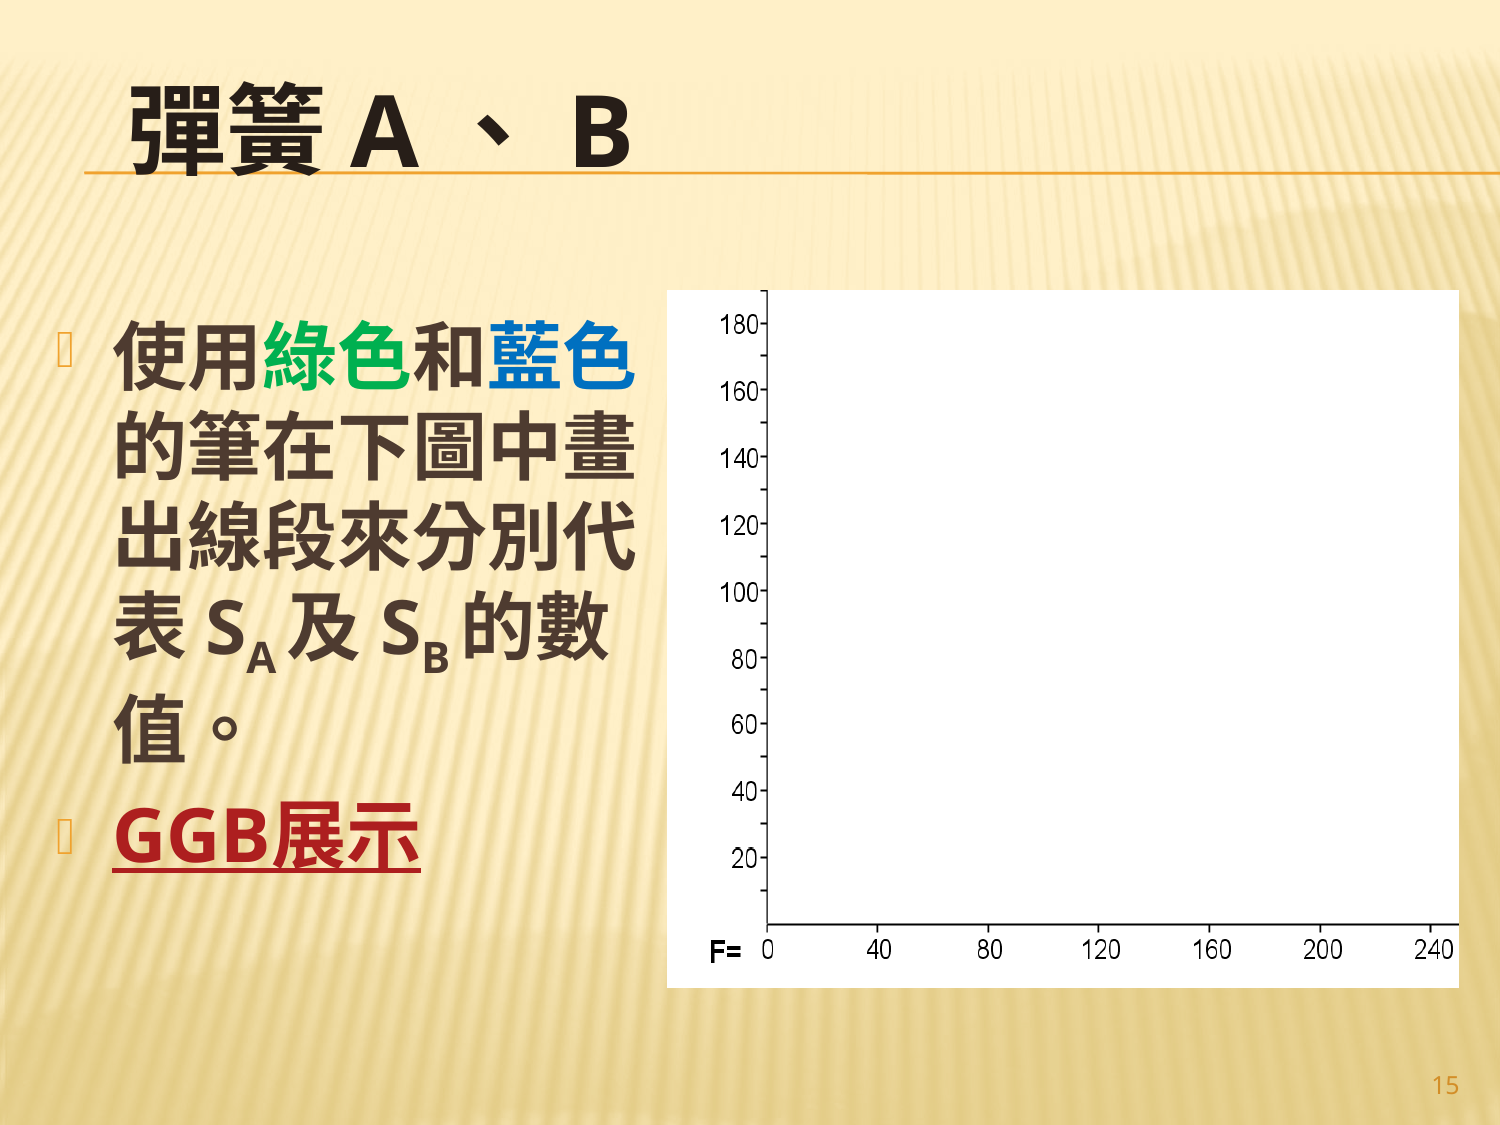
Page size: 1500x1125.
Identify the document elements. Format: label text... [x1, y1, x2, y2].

title 彈簧A、B [112, 58, 1081, 197]
slide_number 15 [1350, 1061, 1475, 1103]
picture [666, 290, 1459, 988]
list 使用綠色和藍色的筆在下圖中畫出線段來分別代表SA及SB的數值。 GGB展示 [41, 302, 656, 976]
